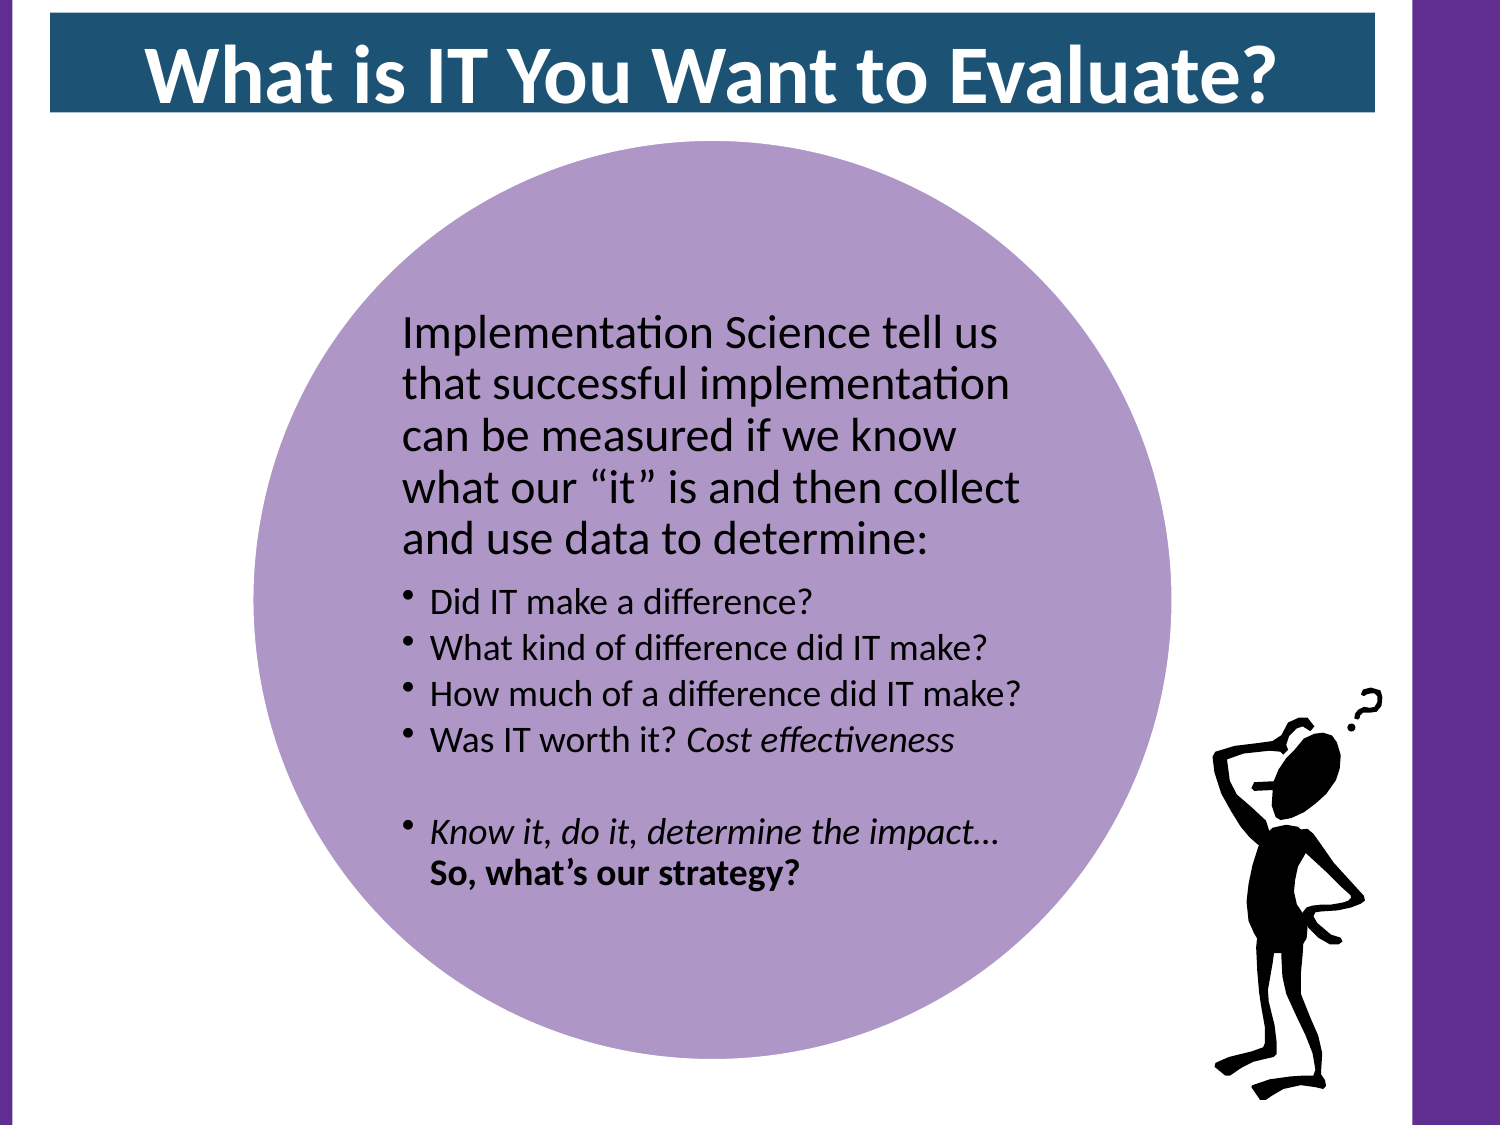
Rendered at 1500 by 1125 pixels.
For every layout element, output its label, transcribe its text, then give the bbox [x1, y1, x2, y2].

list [49, 137, 1376, 1063]
picture [1212, 687, 1383, 1101]
list What is IT You Want to Evaluate? [50, 12, 1375, 113]
